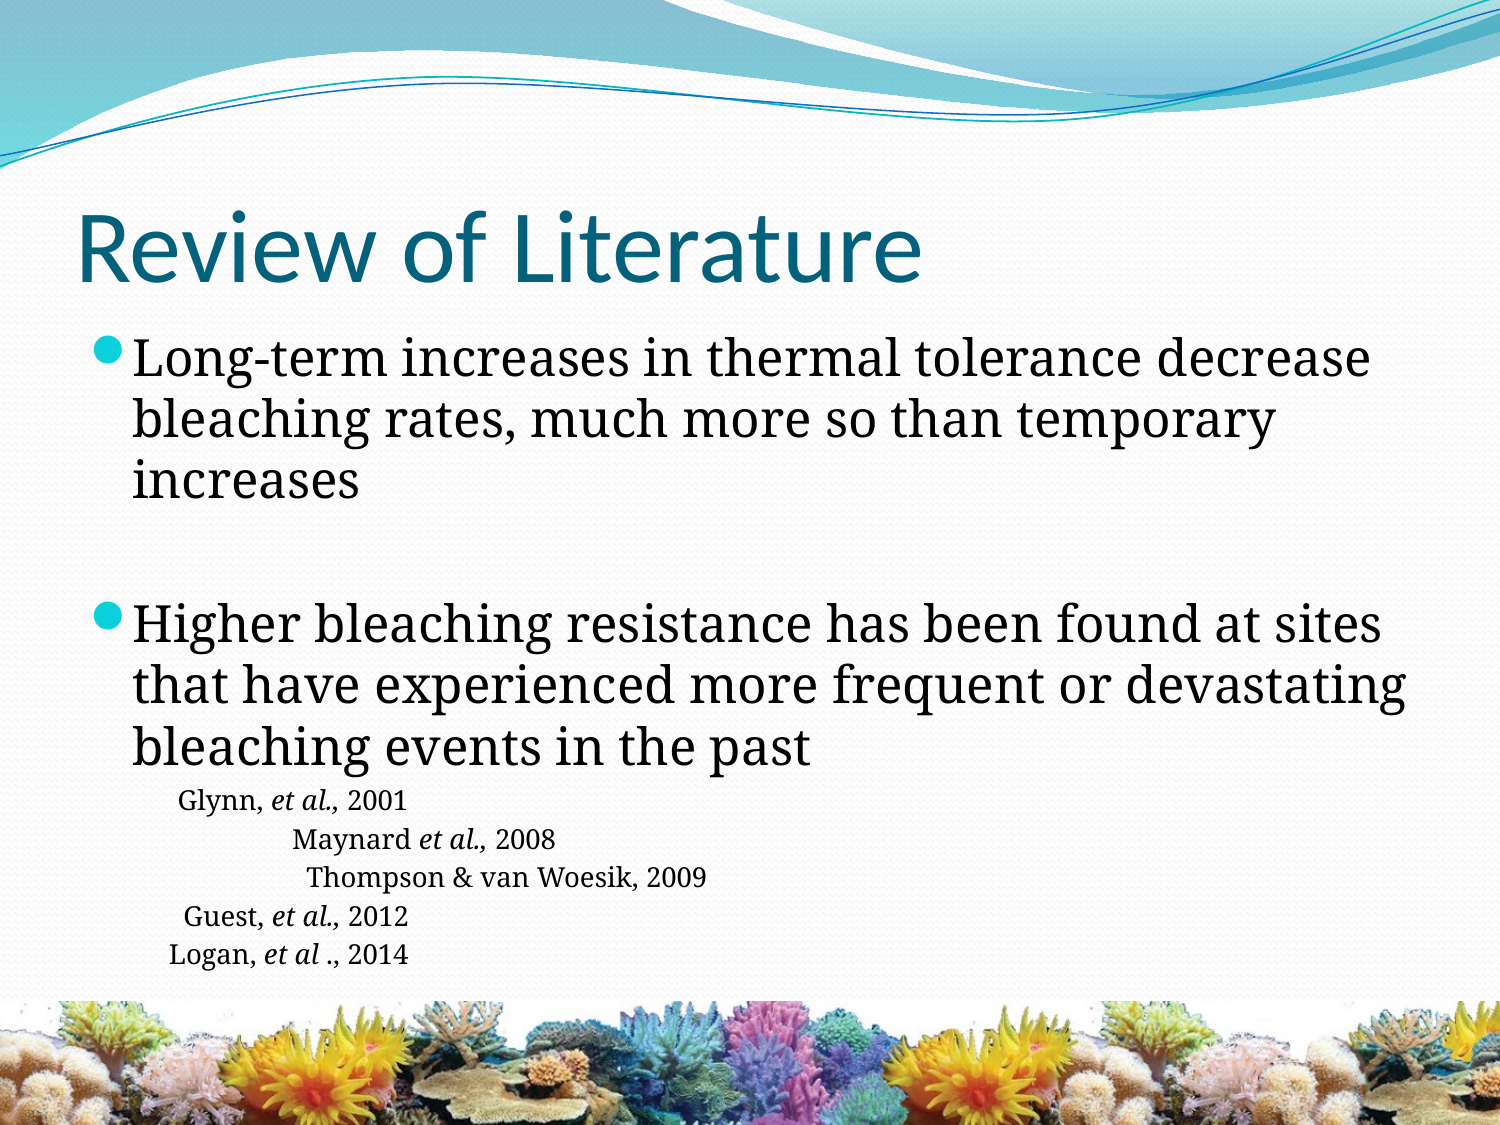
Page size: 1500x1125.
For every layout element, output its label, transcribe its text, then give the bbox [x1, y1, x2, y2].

picture [0, 1000, 1500, 1125]
title Review of Literature [75, 115, 1425, 303]
list Long-term increases in thermal tolerance decrease bleaching rates, much more so than temporary increases Higher bleaching resistance has been found at sites that have experienced more frequent or devastating bleaching events in the past Glynn, et al., 2001 Maynard et al., 2008 Thompson & van Woesik, 2009 Guest, et al., 2012 Logan, et al ., 2014 [75, 317, 1425, 1000]
